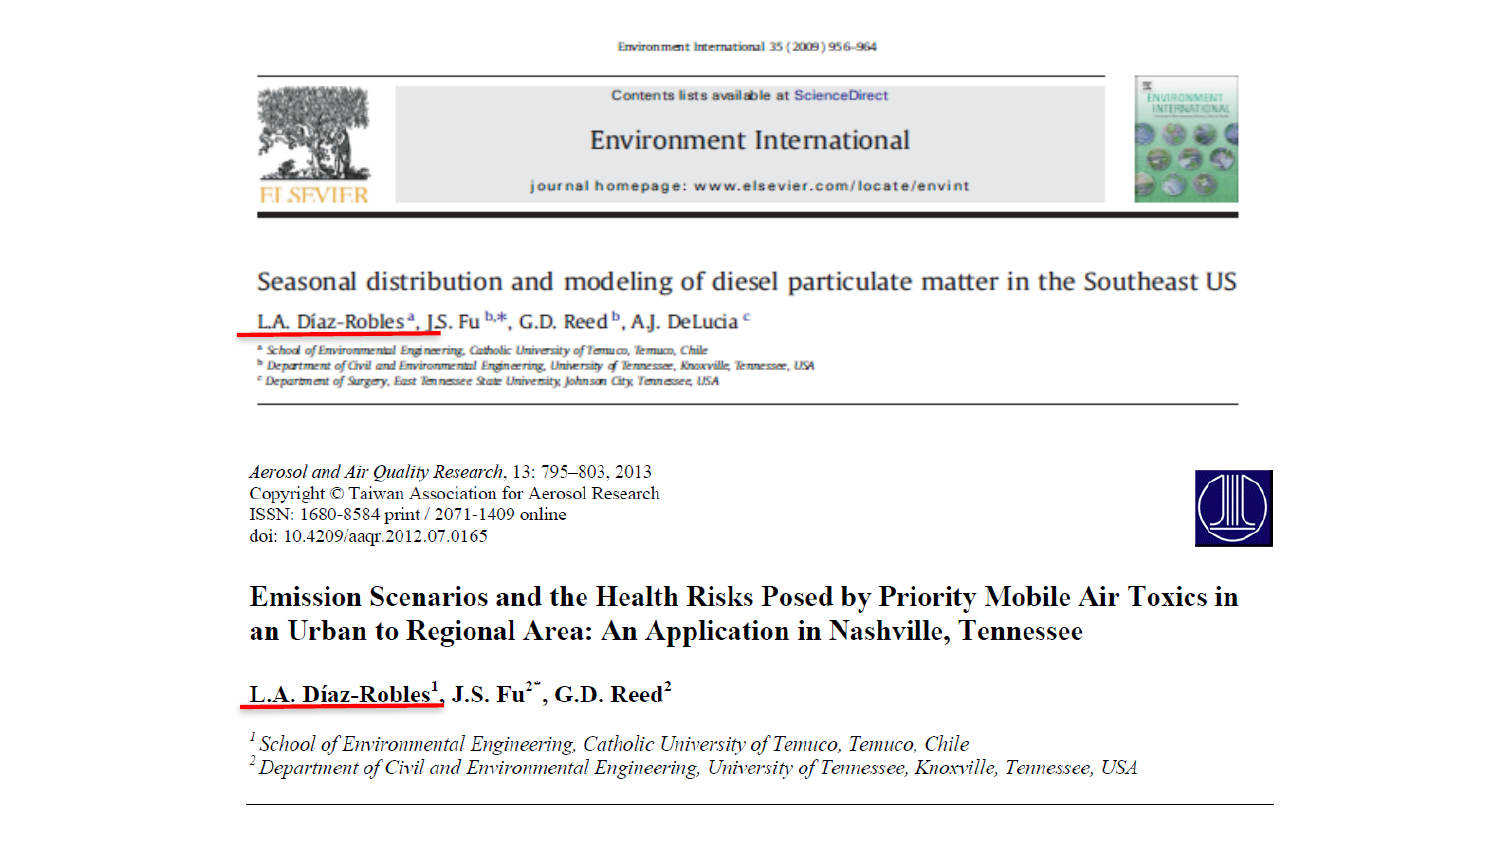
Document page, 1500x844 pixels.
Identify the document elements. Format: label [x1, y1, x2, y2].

picture [235, 448, 1299, 818]
picture [200, 0, 1273, 415]
text_box [236, 332, 441, 336]
